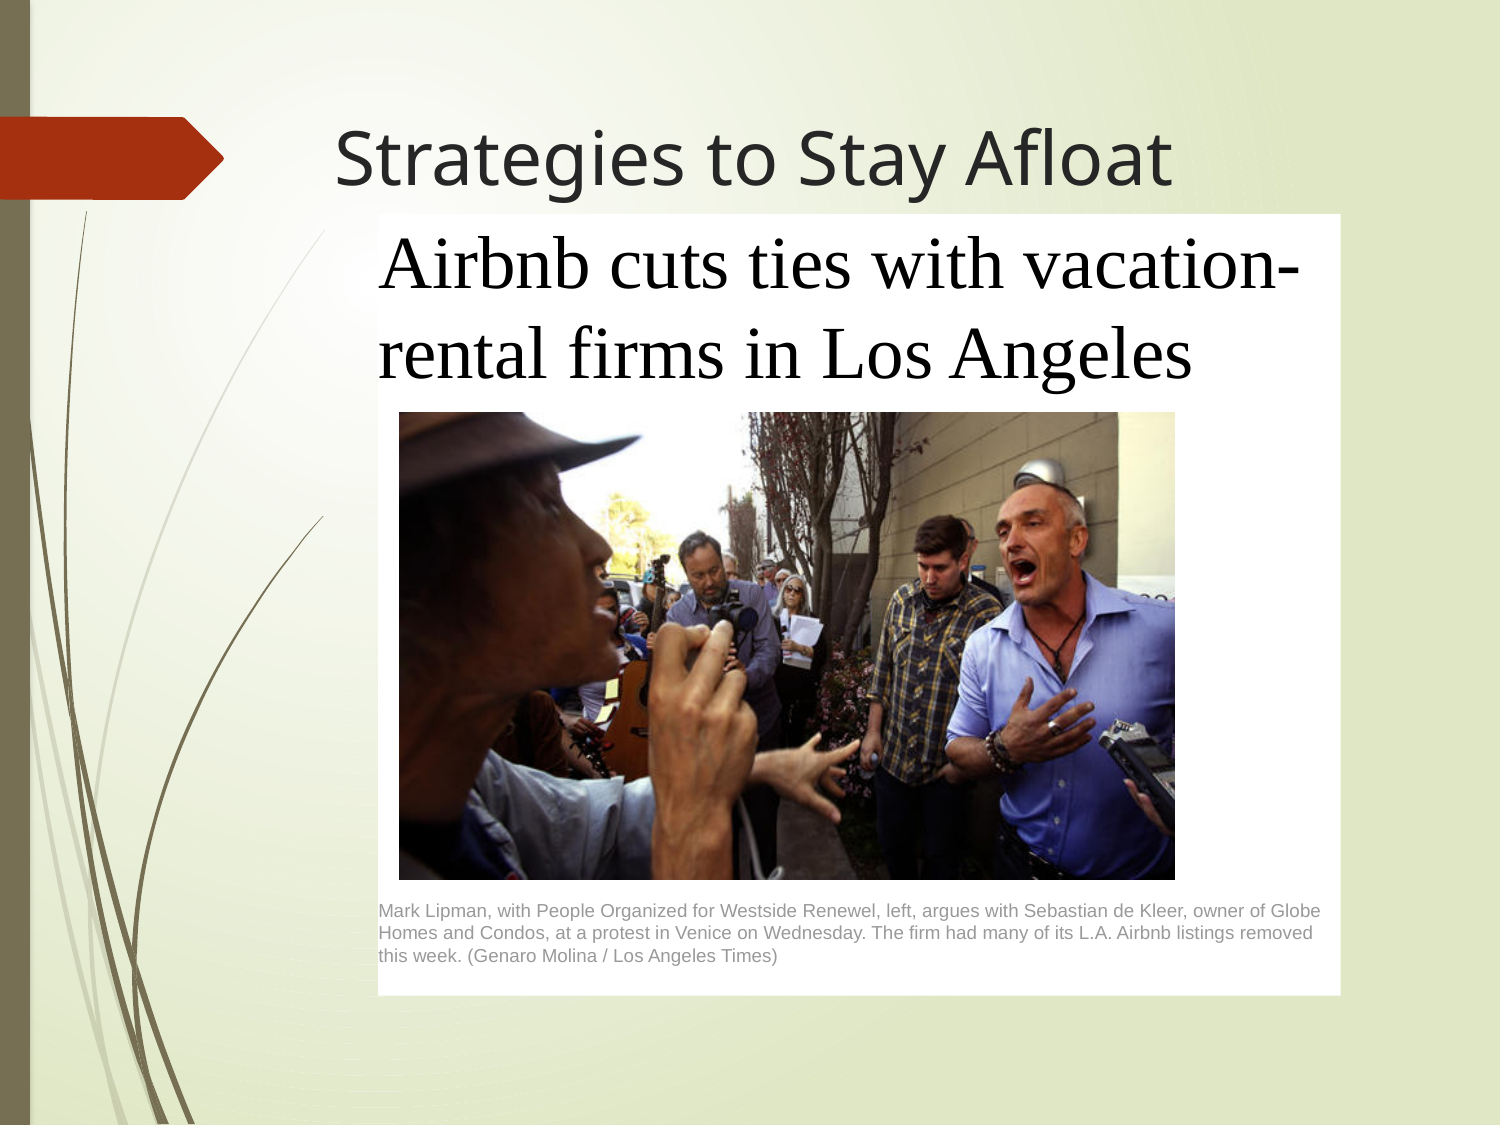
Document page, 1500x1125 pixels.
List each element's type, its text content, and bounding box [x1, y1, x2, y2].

picture [399, 412, 1176, 881]
text_box Airbnb cuts ties with vacation-rental firms in Los Angeles Mark Lipman, with People Organized for Westside Renewel, left, argues with Sebastian de Kleer, owner of Globe Homes and Condos, at a protest in Venice on Wednesday. The firm had many of its L.A. Airbnb listings removed this week. (Genaro Molina / Los Angeles Times) [378, 213, 1341, 996]
title Strategies to Stay Afloat [319, 102, 1400, 313]
